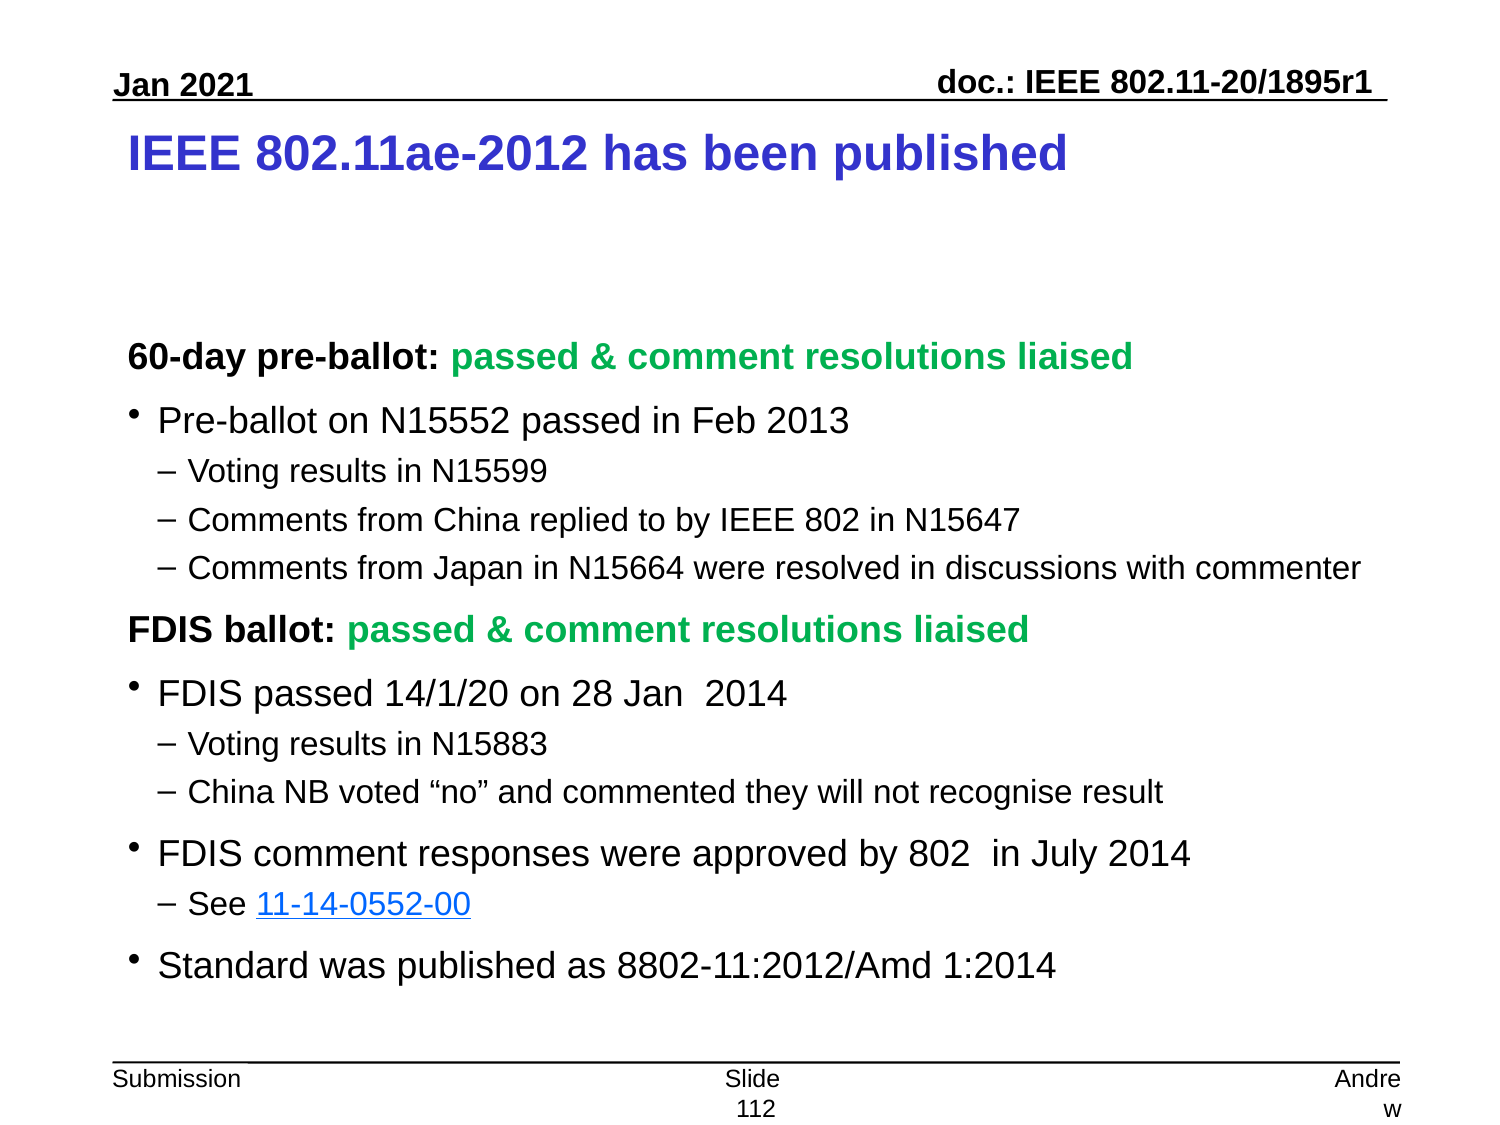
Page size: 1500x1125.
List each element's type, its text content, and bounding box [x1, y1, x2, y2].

title IEEE 802.11ae-2012 has been published [112, 112, 1475, 288]
slide_number Slide 112 [709, 1061, 803, 1093]
list 60-day pre-ballot: passed & comment resolutions liaised Pre-ballot on N15552 passed in Feb 2013 Voting results in N15599 Comments from China replied to by IEEE 802 in N15647 Comments from Japan in N15664 were resolved in discussions with commenter FDIS ballot: passed & comment resolutions liaised FDIS passed 14/1/20 on 28 Jan 2014 Voting results in N15883 China NB voted “no” and commented they will not recognise result FDIS comment responses were approved by 802 in July 2014 See 11-14-0552-00 Standard was published as 8802-11:2012/Amd 1:2014 [112, 324, 1388, 1000]
footer Andrew Myles, Cisco [1320, 1061, 1402, 1093]
